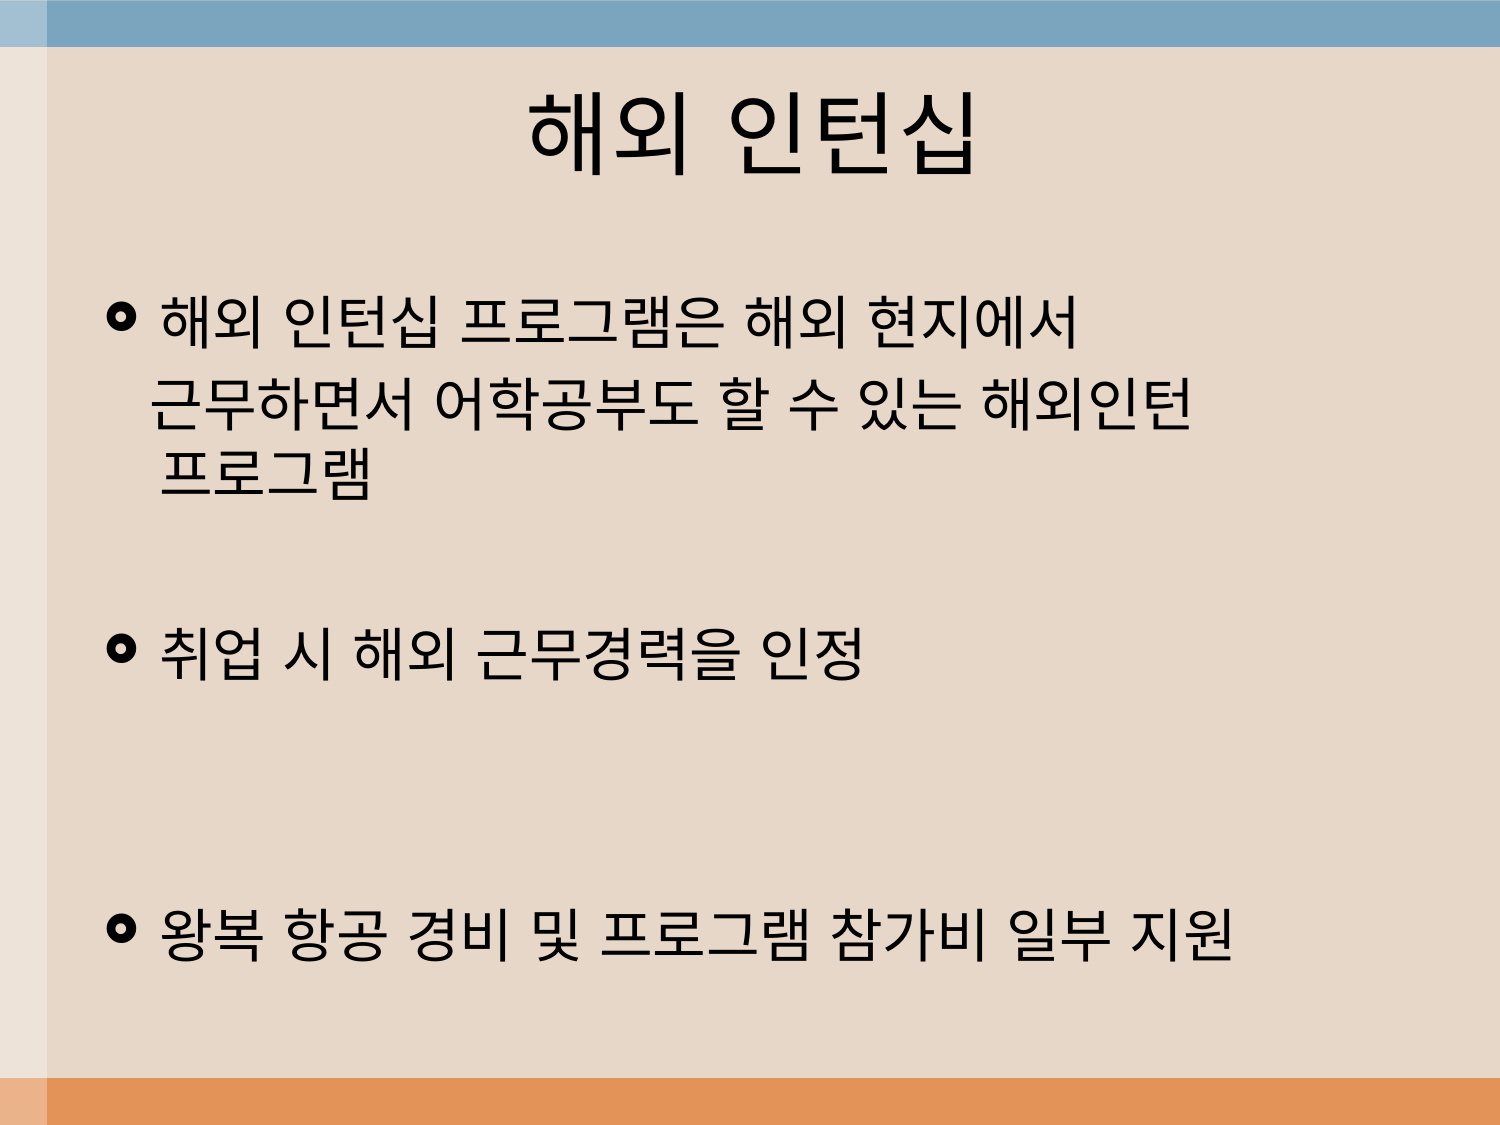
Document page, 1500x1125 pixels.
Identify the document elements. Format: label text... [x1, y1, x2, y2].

title 해외 인턴십 [53, 54, 1457, 209]
list 해외 인턴십 프로그램은 해외 현지에서 근무하면서 어학공부도 할 수 있는 해외인턴 프로그램 취업 시 해외 근무경력을 인정 왕복 항공 경비 및 프로그램 참가비 일부 지원 [88, 278, 1439, 1022]
